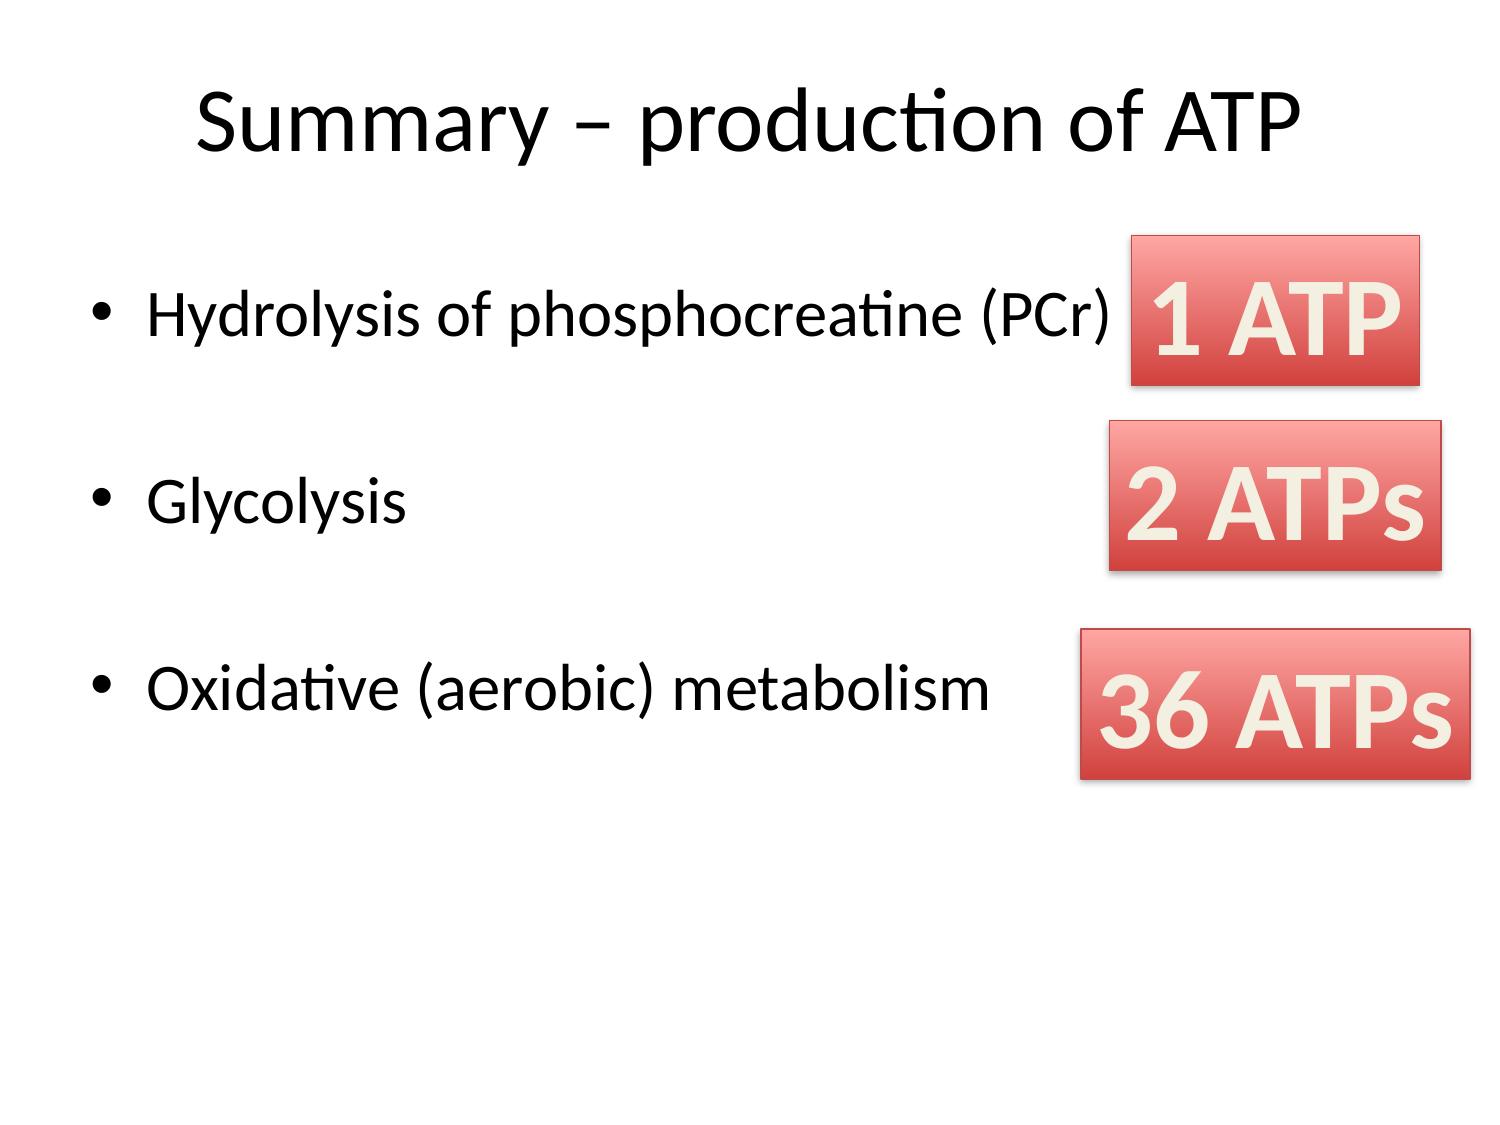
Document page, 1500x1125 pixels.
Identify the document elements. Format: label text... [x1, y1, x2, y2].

text_box 36 ATPs [1080, 628, 1471, 780]
title Summary – production of ATP [75, 21, 1425, 209]
list Hydrolysis of phosphocreatine (PCr) Glycolysis Oxidative (aerobic) metabolism [75, 262, 1425, 1005]
text_box 2 ATPs [1109, 420, 1442, 571]
text_box 1 ATP [1131, 235, 1420, 386]
